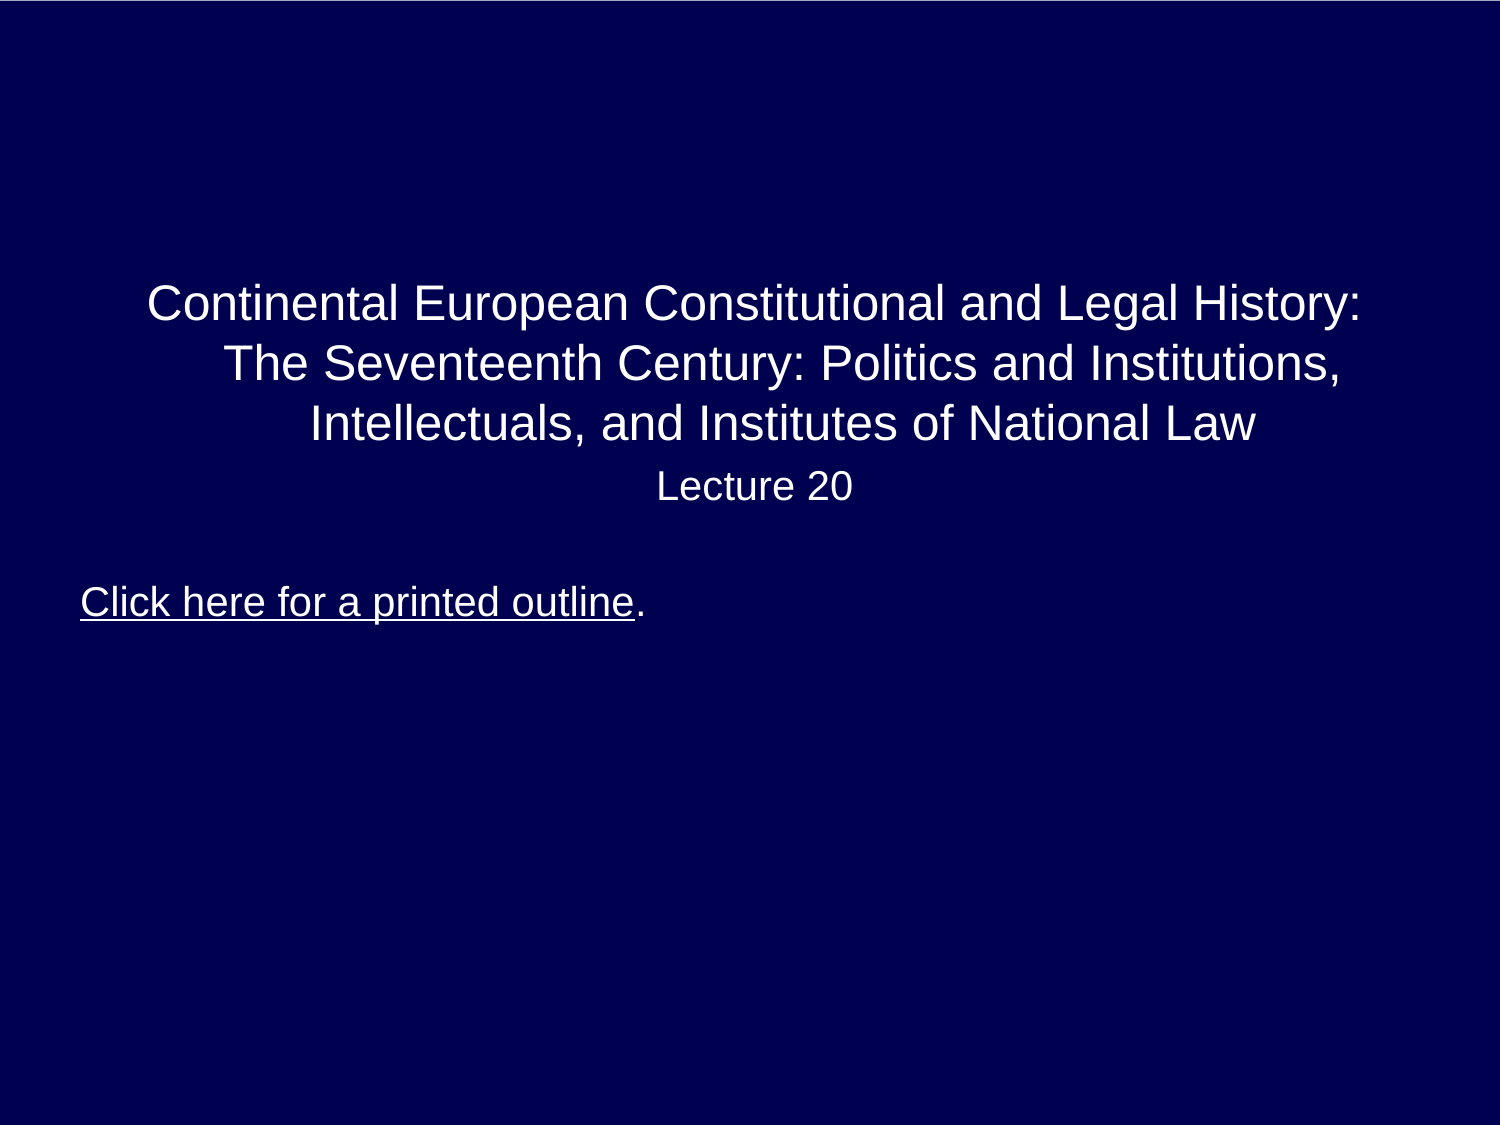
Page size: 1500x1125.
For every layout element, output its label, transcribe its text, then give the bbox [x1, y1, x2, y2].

list Continental European Constitutional and Legal History: The Seventeenth Century: Politics and Institutions, Intellectuals, and Institutes of National Law Lecture 20 Click here for a printed outline. [65, 262, 1445, 1005]
